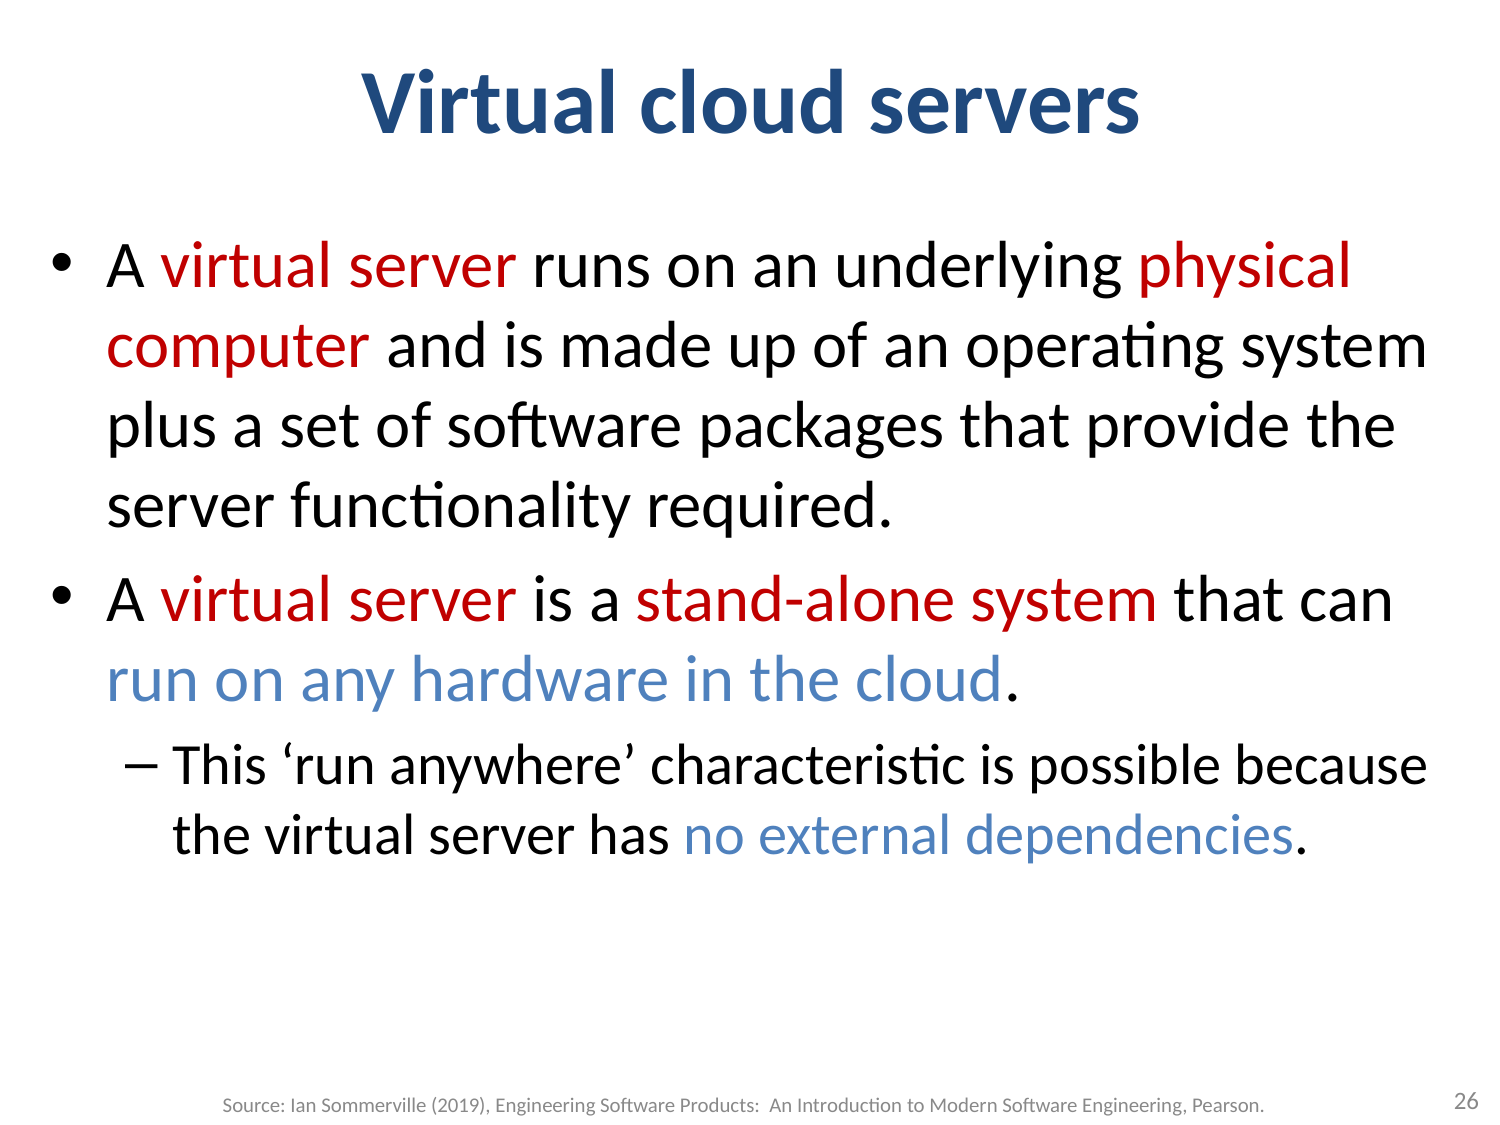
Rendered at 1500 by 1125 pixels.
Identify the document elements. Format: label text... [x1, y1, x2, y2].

slide_number 26 [1144, 1069, 1495, 1125]
title Virtual cloud servers [76, 19, 1427, 175]
list A virtual server runs on an underlying physical computer and is made up of an operating system plus a set of software packages that provide the server functionality required. A virtual server is a stand-alone system that can run on any hardware in the cloud. This ‘run anywhere’ characteristic is possible because the virtual server has no external dependencies. [35, 213, 1465, 1070]
footer Source: Ian Sommerville (2019), Engineering Software Products: An Introduction to Modern Software Engineering, Pearson. [100, 1082, 1388, 1125]
